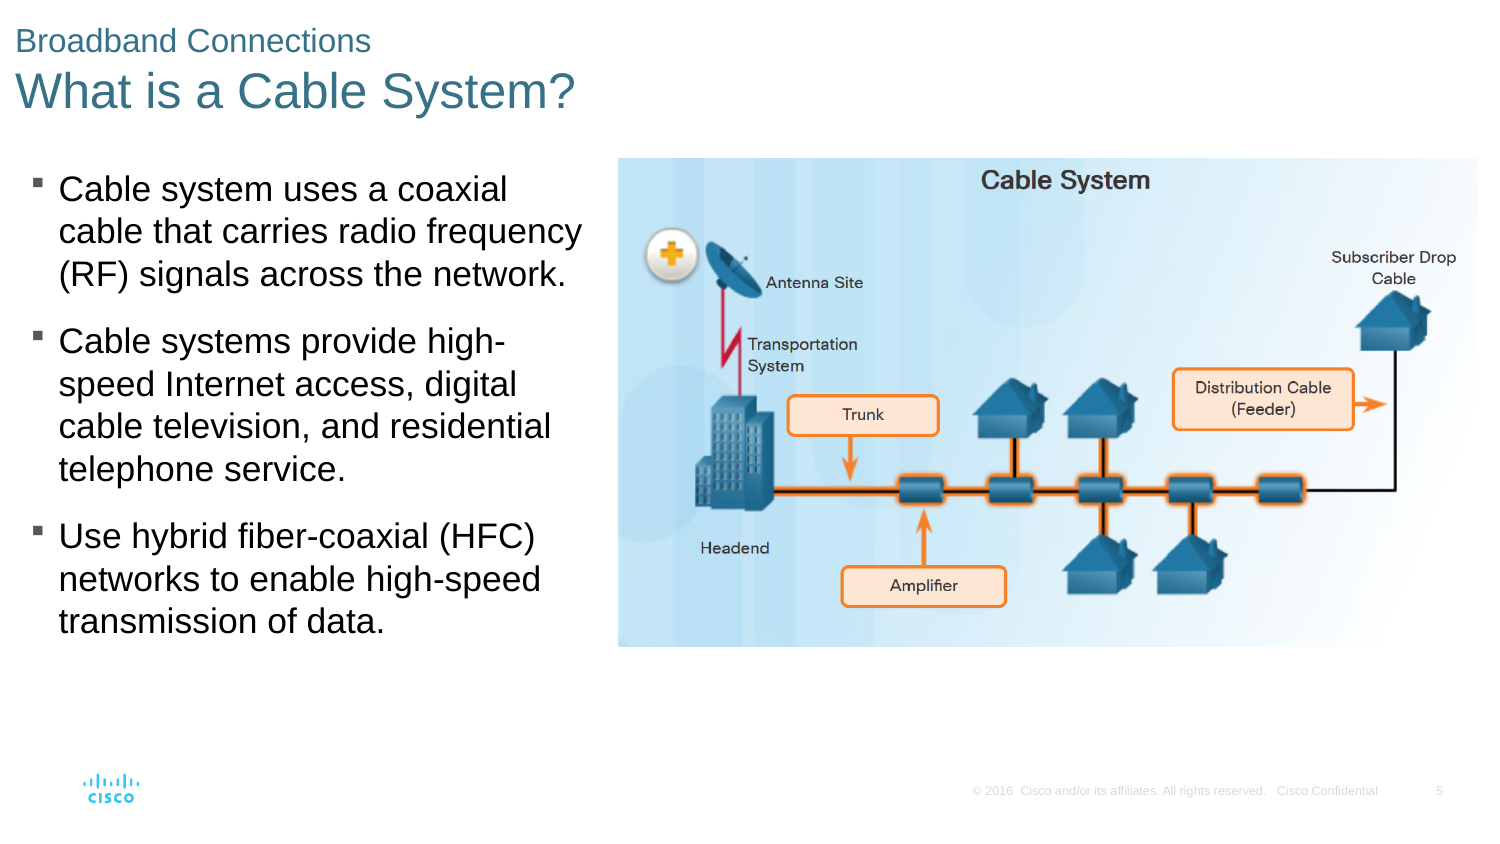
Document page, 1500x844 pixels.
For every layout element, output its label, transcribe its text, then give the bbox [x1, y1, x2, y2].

title Broadband Connections What is a Cable System? [0, 6, 1500, 131]
list Cable system uses a coaxial cable that carries radio frequency (RF) signals across the network. Cable systems provide high-speed Internet access, digital cable television, and residential telephone service. Use hybrid fiber-coaxial (HFC) networks to enable high-speed transmission of data. [15, 158, 619, 774]
picture [618, 157, 1477, 647]
